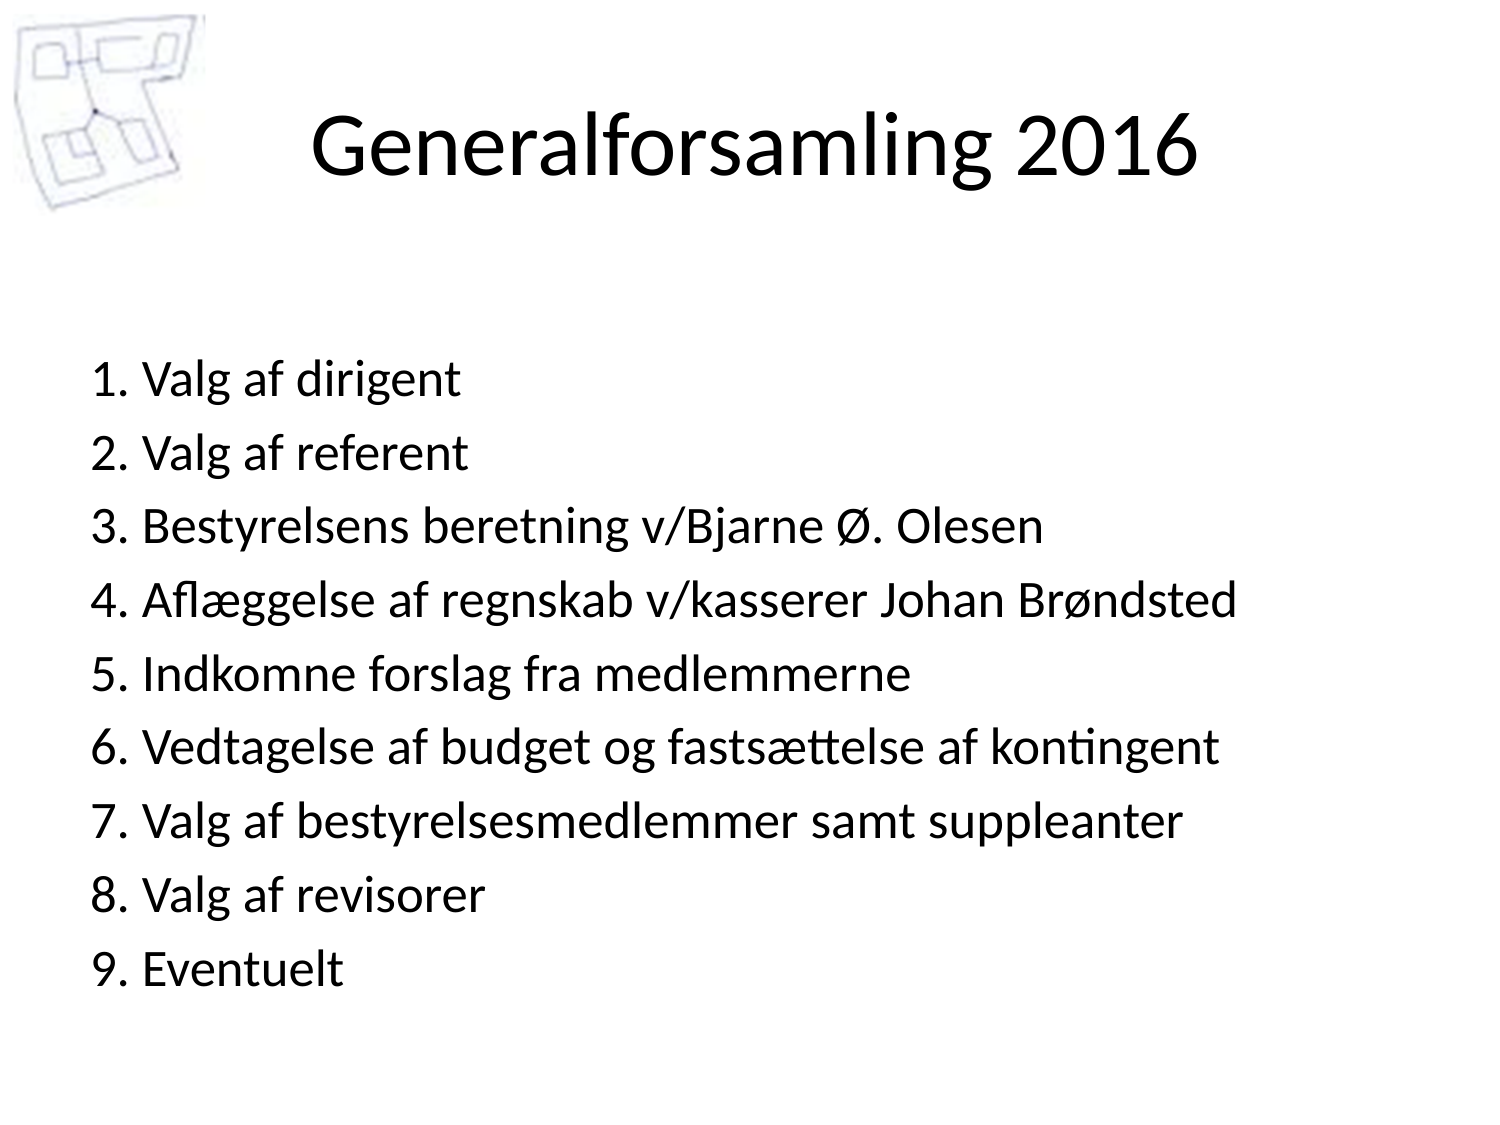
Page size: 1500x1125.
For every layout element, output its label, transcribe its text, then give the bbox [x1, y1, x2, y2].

title Generalforsamling 2016 [242, 45, 1270, 233]
list 1. Valg af dirigent 2. Valg af referent 3. Bestyrelsens beretning v/Bjarne Ø. Olesen 4. Aflæggelse af regnskab v/kasserer Johan Brøndsted 5. Indkomne forslag fra medlemmerne 6. Vedtagelse af budget og fastsættelse af kontingent 7. Valg af bestyrelsesmedlemmer samt suppleanter 8. Valg af revisorer 9. Eventuelt [75, 262, 1425, 1005]
picture [0, 0, 219, 221]
